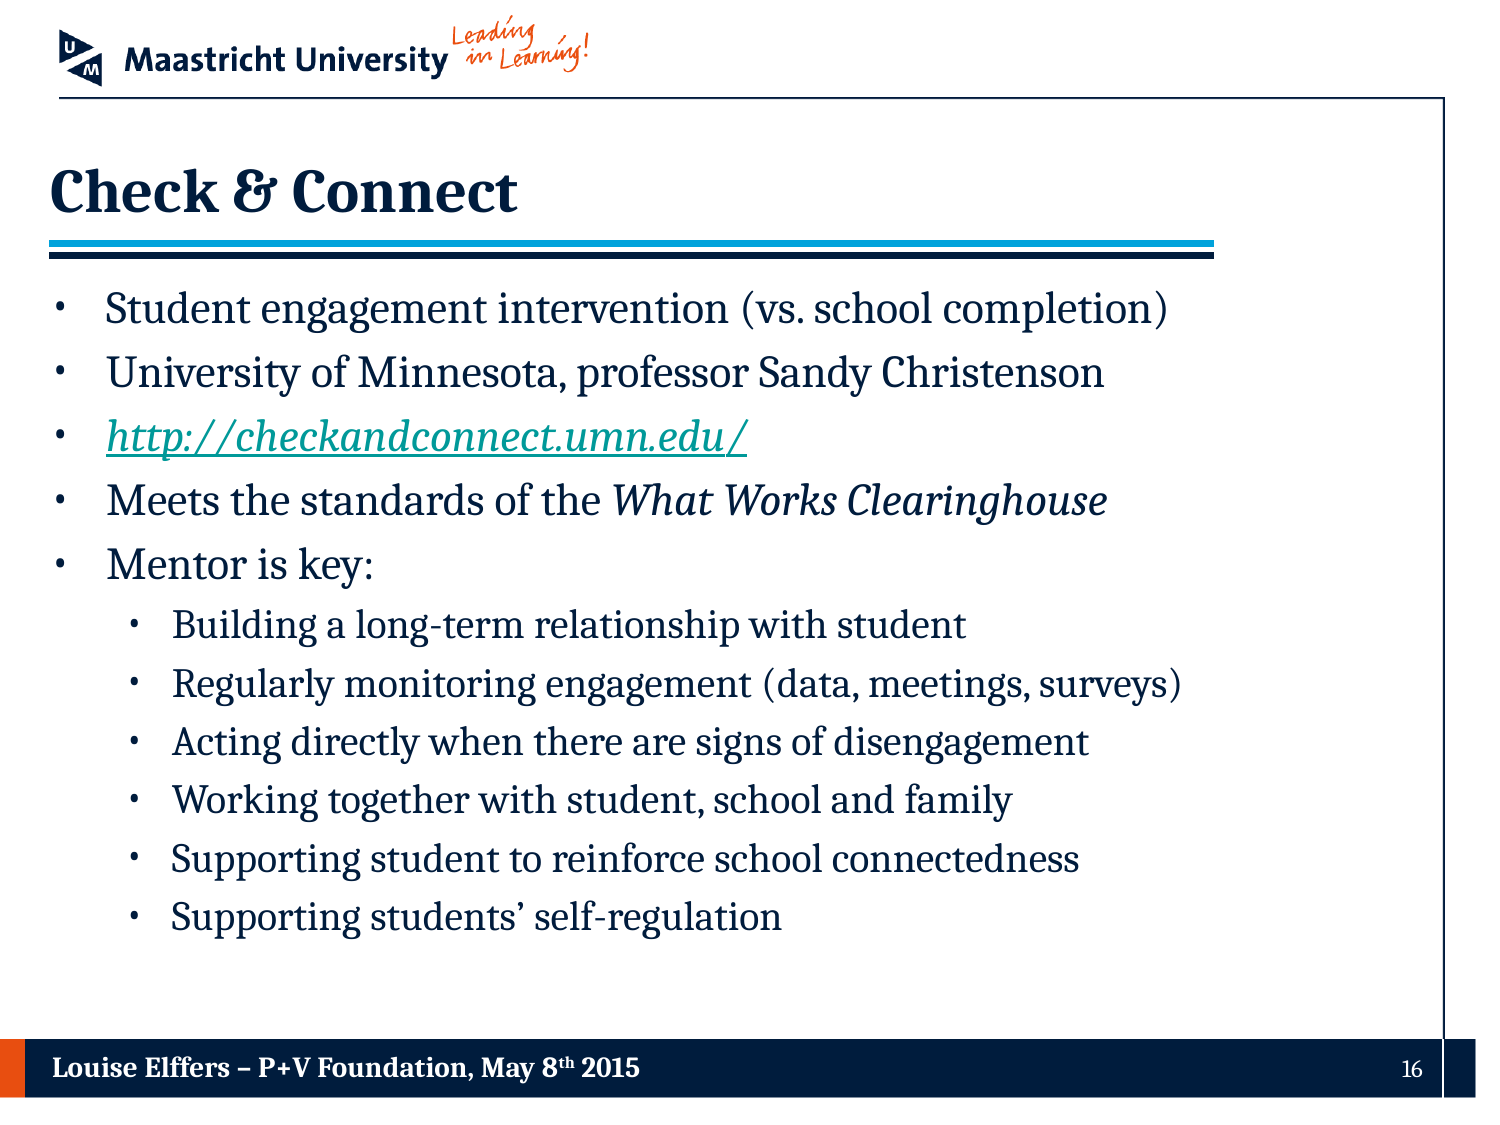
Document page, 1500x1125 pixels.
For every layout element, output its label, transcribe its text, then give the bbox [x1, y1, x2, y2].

picture [0, 0, 1500, 1125]
title Check & Connect [50, 149, 1438, 275]
list Student engagement intervention (vs. school completion) University of Minnesota, professor Sandy Christenson http://checkandconnect.umn.edu/ Meets the standards of the What Works Clearinghouse Mentor is key: Building a long-term relationship with student Regularly monitoring engagement (data, meetings, surveys) Acting directly when there are signs of disengagement Working together with student, school and family Supporting student to reinforce school connectedness Supporting students’ self-regulation [50, 277, 1438, 953]
